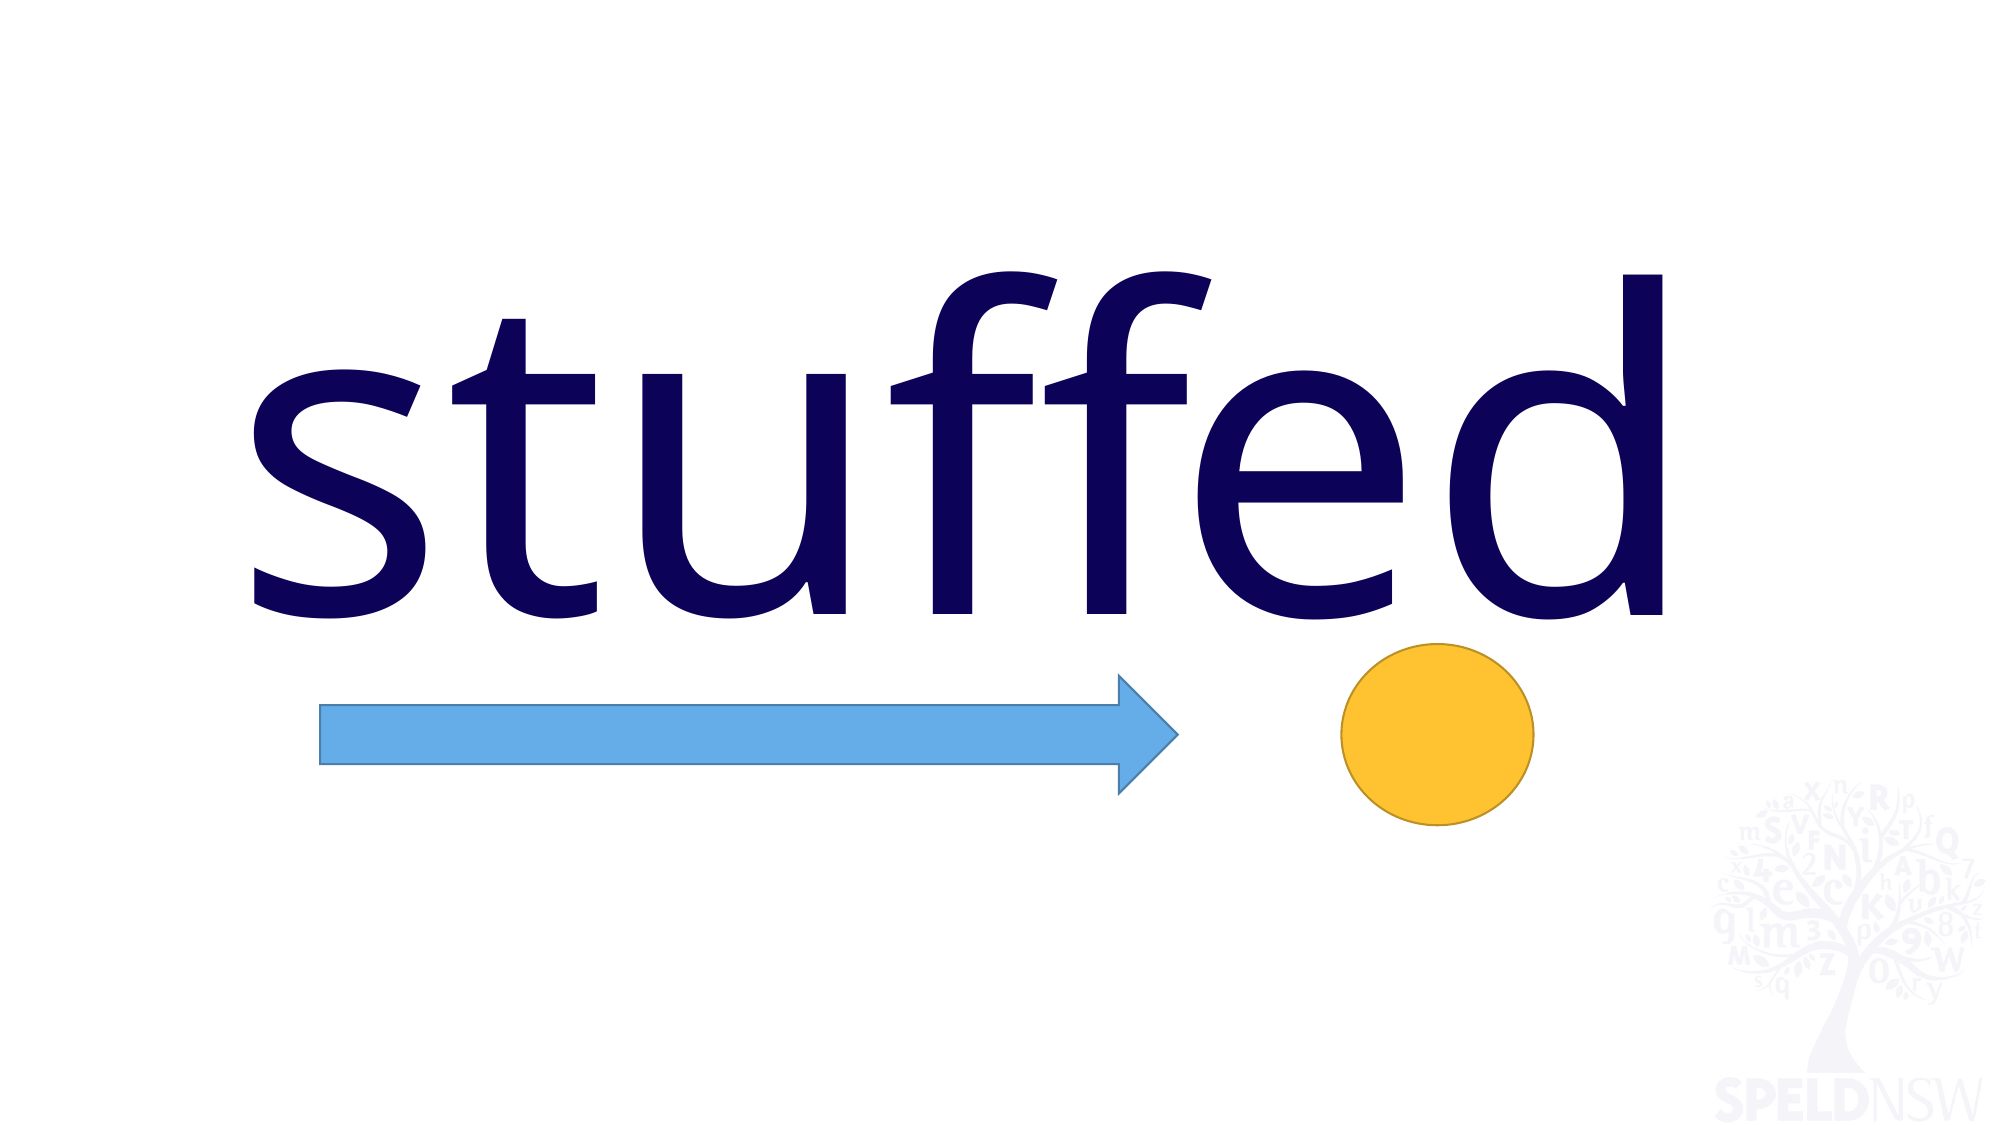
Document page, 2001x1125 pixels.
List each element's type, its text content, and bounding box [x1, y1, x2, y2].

text_box ed [1090, 328, 1785, 721]
title stuff [119, 327, 1304, 719]
text_box [1340, 721, 1535, 827]
text_box [319, 704, 1180, 797]
